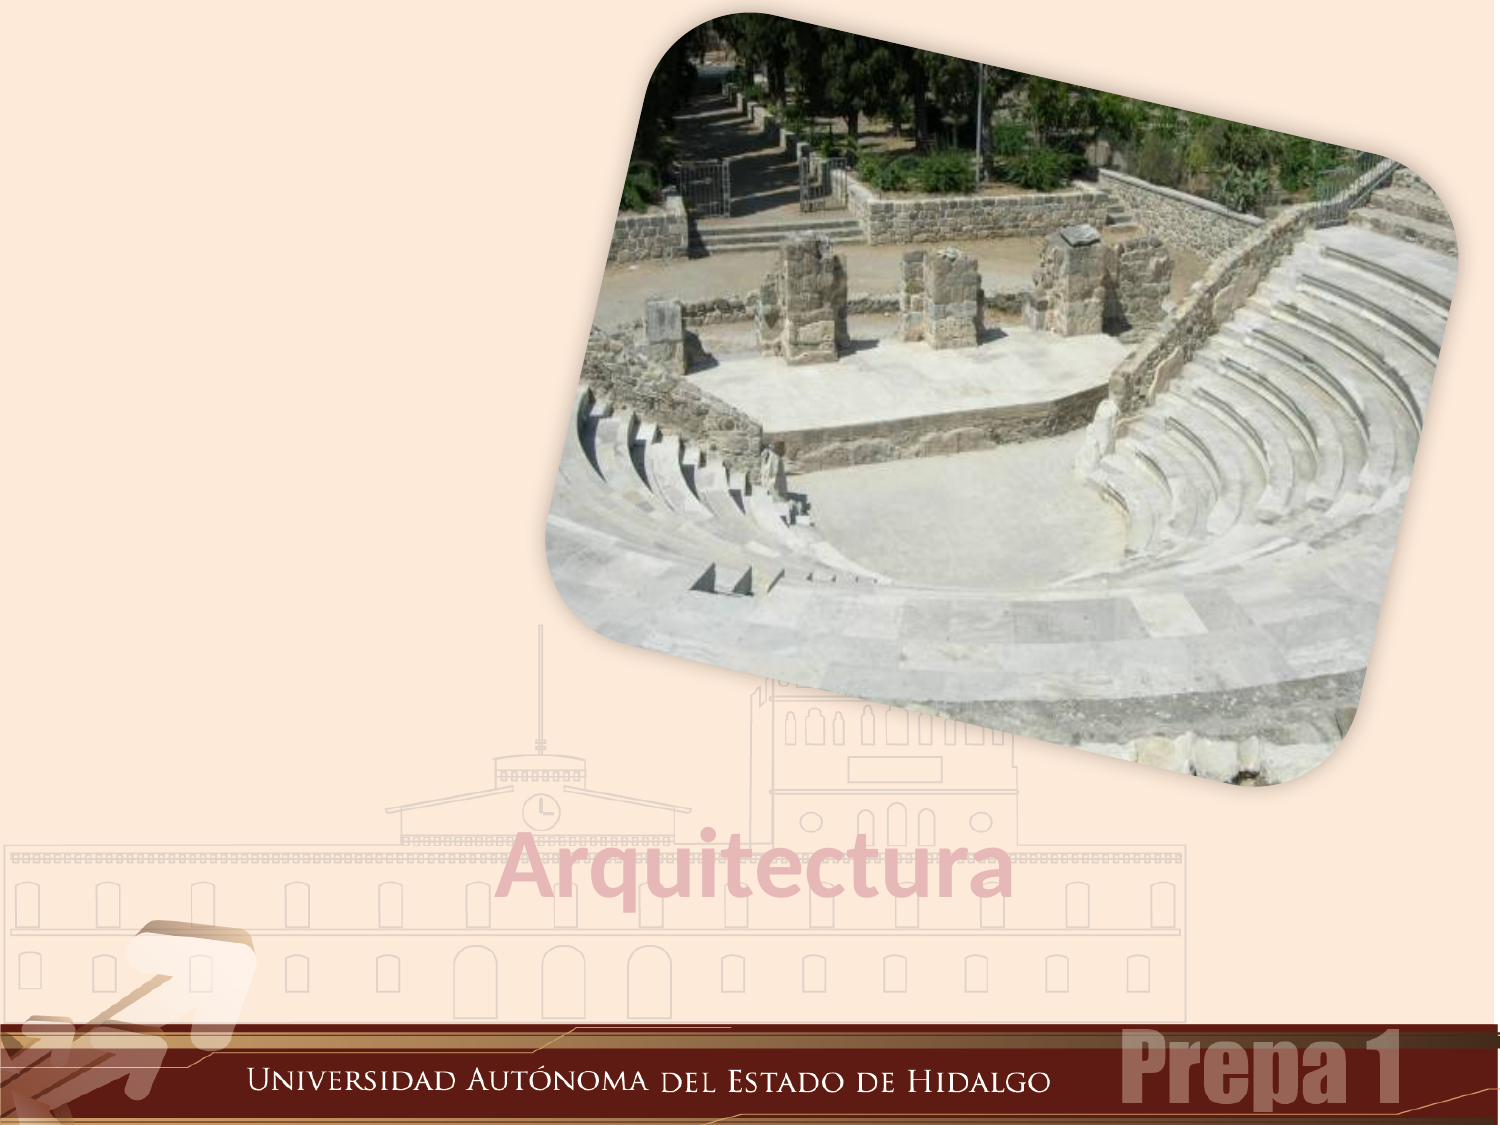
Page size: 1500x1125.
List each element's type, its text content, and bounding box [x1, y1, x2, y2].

picture [0, 0, 1500, 1125]
title Arquitectura [118, 768, 1394, 947]
